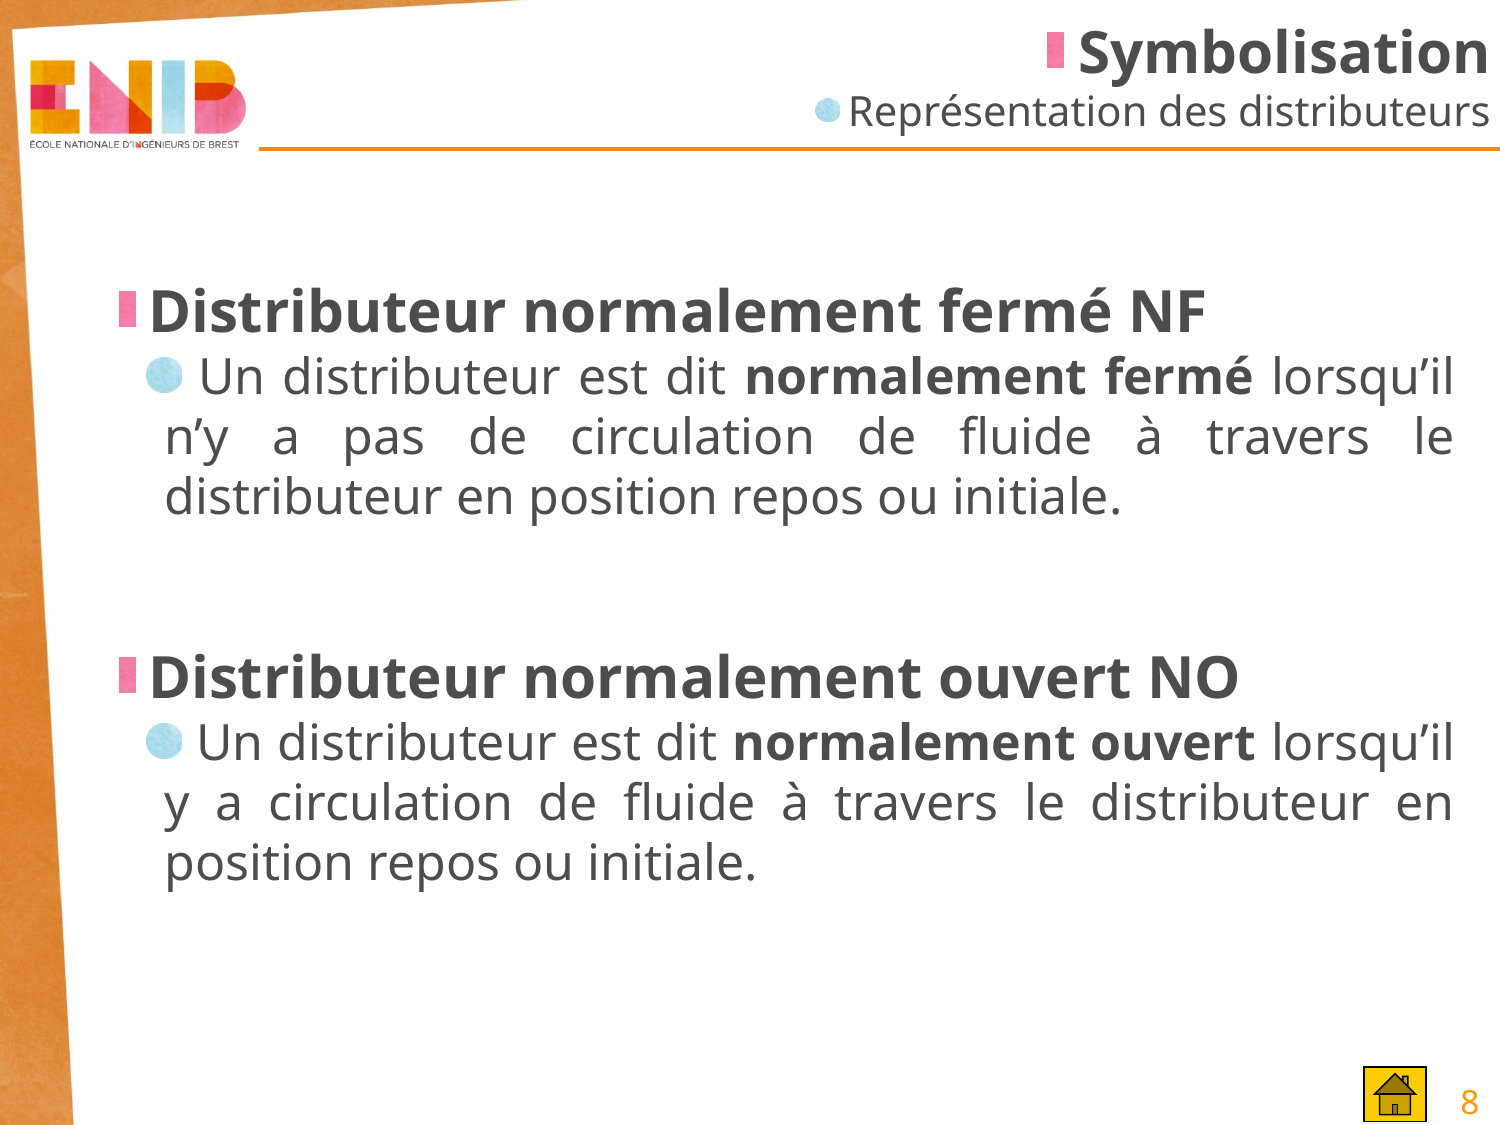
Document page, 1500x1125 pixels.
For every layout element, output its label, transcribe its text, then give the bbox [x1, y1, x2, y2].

picture [0, 0, 1440, 1125]
picture [146, 723, 182, 759]
picture [146, 357, 182, 393]
text_box Symbolisation Représentation des distributeurs [490, 7, 1500, 138]
text_box Distributeur normalement fermé NF Un distributeur est dit normalement fermé lorsqu’il n’y a pas de circulation de fluide à travers le distributeur en position repos ou initiale. [104, 231, 1471, 563]
picture [1047, 32, 1064, 68]
text_box Distributeur normalement ouvert NO Un distributeur est dit normalement ouvert lorsqu’il y a circulation de fluide à travers le distributeur en position repos ou initiale. [104, 597, 1471, 929]
text_box [1364, 1066, 1426, 1122]
picture [815, 98, 840, 122]
picture [119, 657, 136, 693]
picture [119, 291, 136, 327]
